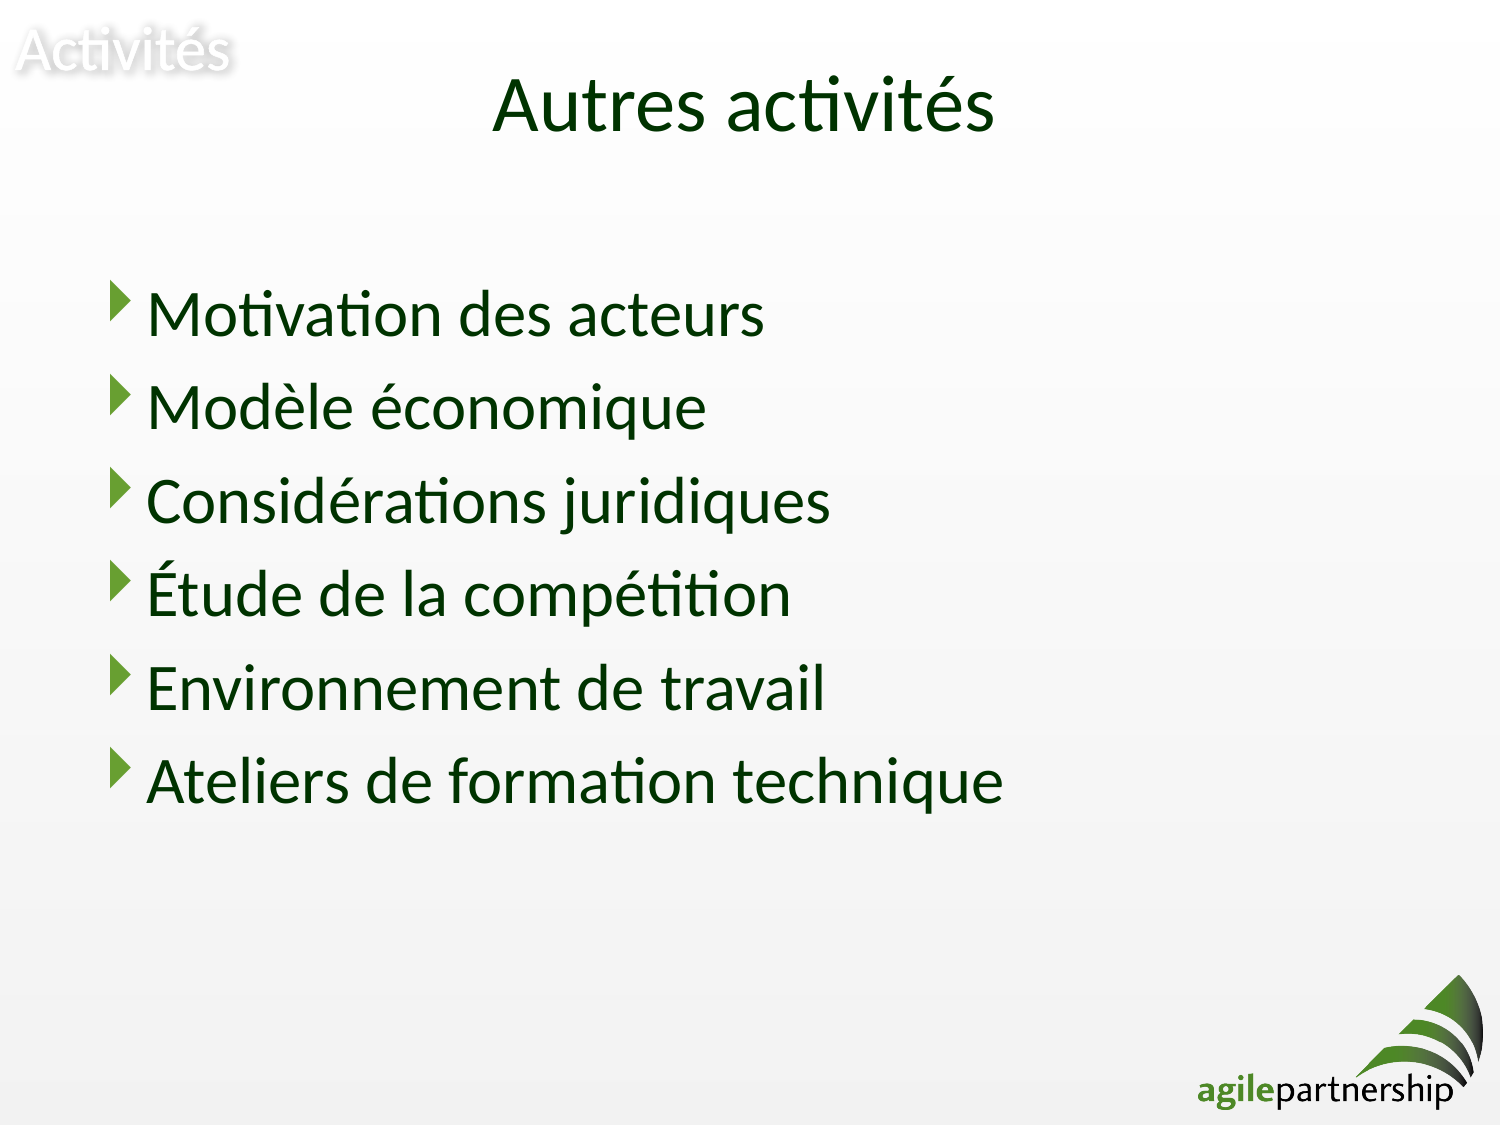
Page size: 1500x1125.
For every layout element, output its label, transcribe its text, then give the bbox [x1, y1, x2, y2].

title Autres activités [64, 42, 1425, 156]
picture [1198, 975, 1483, 1110]
list Motivation des acteurs Modèle économique Considérations juridiques Étude de la compétition Environnement de travail Ateliers de formation technique [75, 262, 1425, 1005]
list Activités [0, 0, 325, 106]
